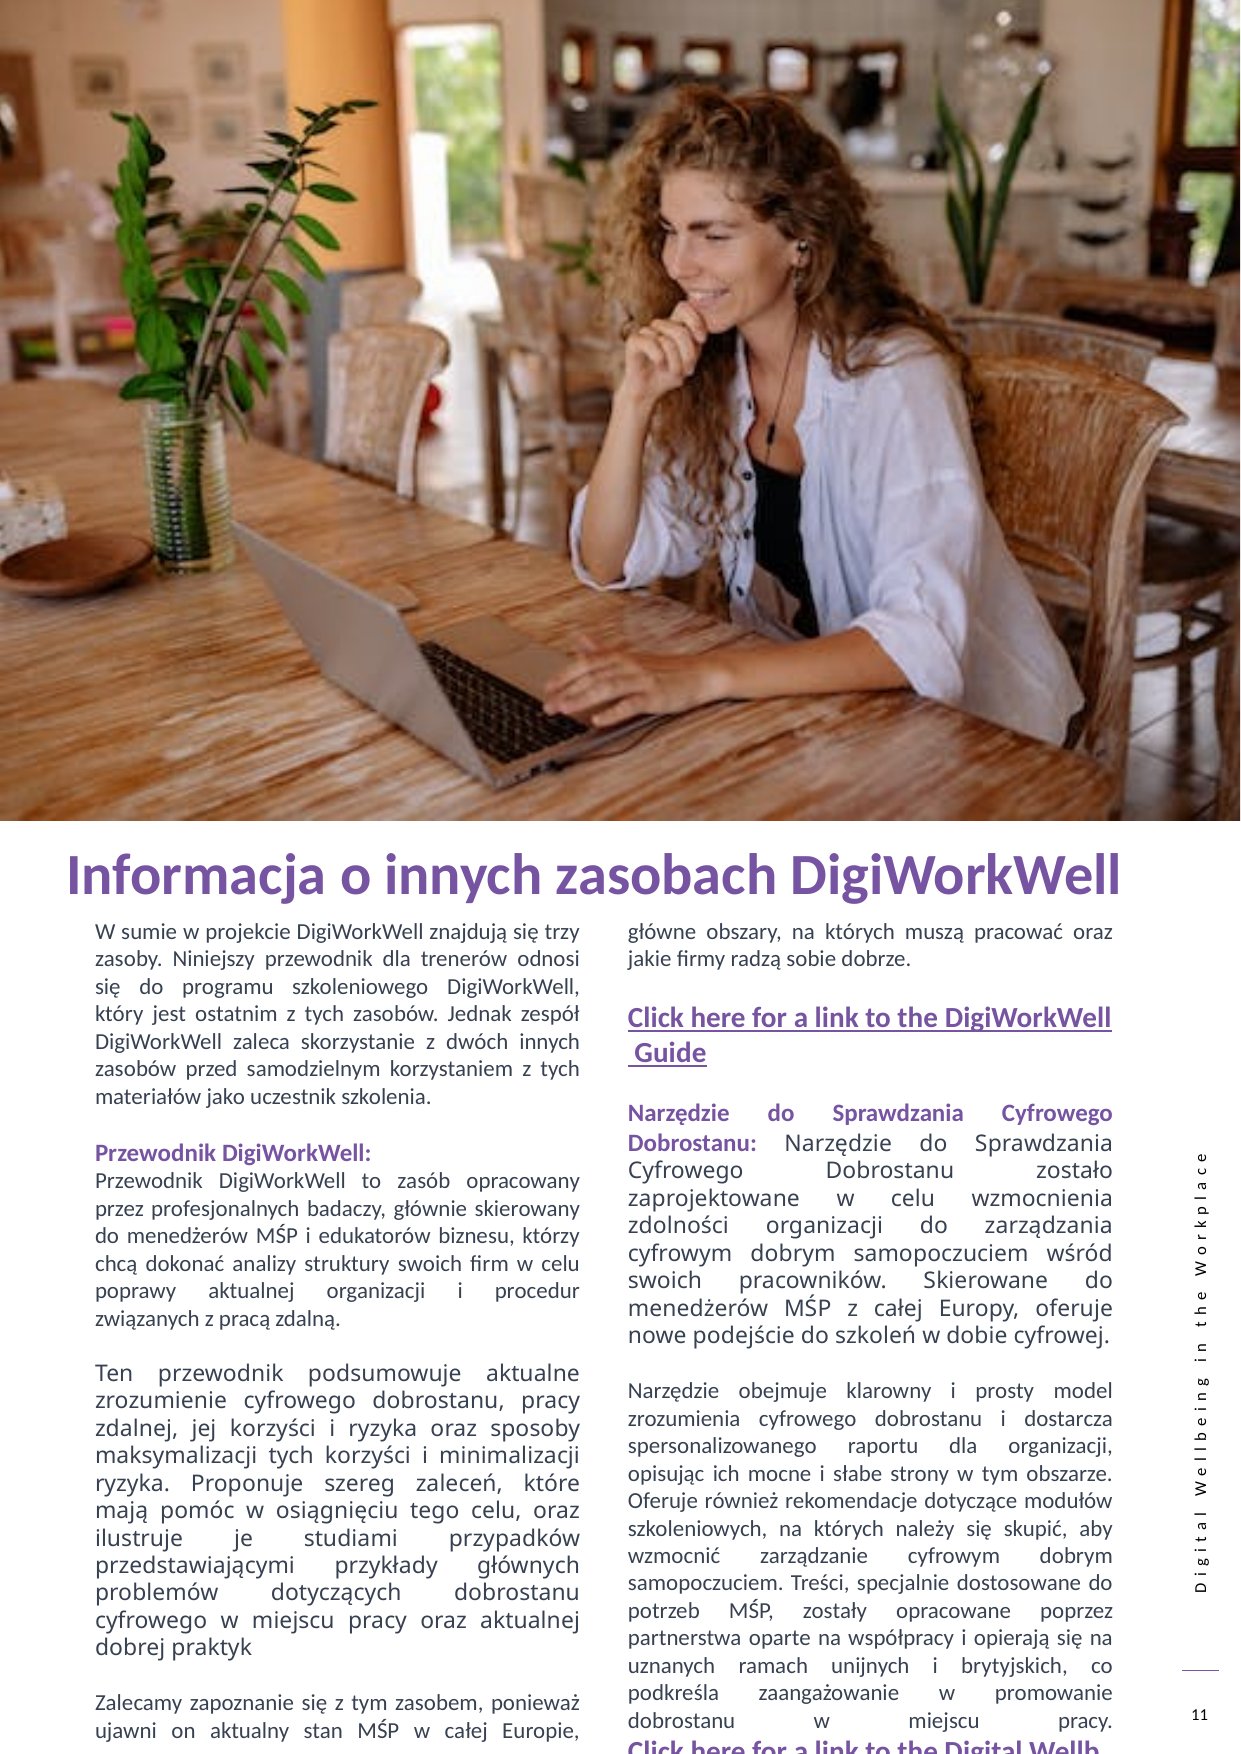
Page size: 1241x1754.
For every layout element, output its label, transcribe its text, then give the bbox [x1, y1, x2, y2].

list W sumie w projekcie DigiWorkWell znajdują się trzy zasoby. Niniejszy przewodnik dla trenerów odnosi się do programu szkoleniowego DigiWorkWell, który jest ostatnim z tych zasobów. Jednak zespół DigiWorkWell zaleca skorzystanie z dwóch innych zasobów przed samodzielnym korzystaniem z tych materiałów jako uczestnik szkolenia. Przewodnik DigiWorkWell: Przewodnik DigiWorkWell to zasób opracowany przez profesjonalnych badaczy, głównie skierowany do menedżerów MŚP i edukatorów biznesu, którzy chcą dokonać analizy struktury swoich firm w celu poprawy aktualnej organizacji i procedur związanych z pracą zdalną. Ten przewodnik podsumowuje aktualne zrozumienie cyfrowego dobrostanu, pracy zdalnej, jej korzyści i ryzyka oraz sposoby maksymalizacji tych korzyści i minimalizacji ryzyka. Proponuje szereg zaleceń, które mają pomóc w osiągnięciu tego celu, oraz ilustruje je studiami przypadków przedstawiającymi przykłady głównych problemów dotyczących dobrostanu cyfrowego w miejscu pracy oraz aktualnej dobrej praktyk Zalecamy zapoznanie się z tym zasobem, ponieważ ujawni on aktualny stan MŚP w całej Europie, główne obszary, na których muszą pracować oraz jakie firmy radzą sobie dobrze. Click here for a link to the DigiWorkWell Guide Narzędzie do Sprawdzania Cyfrowego Dobrostanu: Narzędzie do Sprawdzania Cyfrowego Dobrostanu zostało zaprojektowane w celu wzmocnienia zdolności organizacji do zarządzania cyfrowym dobrym samopoczuciem wśród swoich pracowników. Skierowane do menedżerów MŚP z całej Europy, oferuje nowe podejście do szkoleń w dobie cyfrowej. Narzędzie obejmuje klarowny i prosty model zrozumienia cyfrowego dobrostanu i dostarcza spersonalizowanego raportu dla organizacji, opisując ich mocne i słabe strony w tym obszarze. Oferuje również rekomendacje dotyczące modułów szkoleniowych, na których należy się skupić, aby wzmocnić zarządzanie cyfrowym dobrym samopoczuciem. Treści, specjalnie dostosowane do potrzeb MŚP, zostały opracowane poprzez partnerstwa oparte na współpracy i opierają się na uznanych ramach unijnych i brytyjskich, co podkreśla zaangażowanie w promowanie dobrostanu w miejscu pracy. Click here for a link to the Digital Wellbeing Check Up Tool [79, 908, 1129, 1635]
picture [0, 0, 1241, 822]
slide_number 11 [1170, 1692, 1229, 1736]
